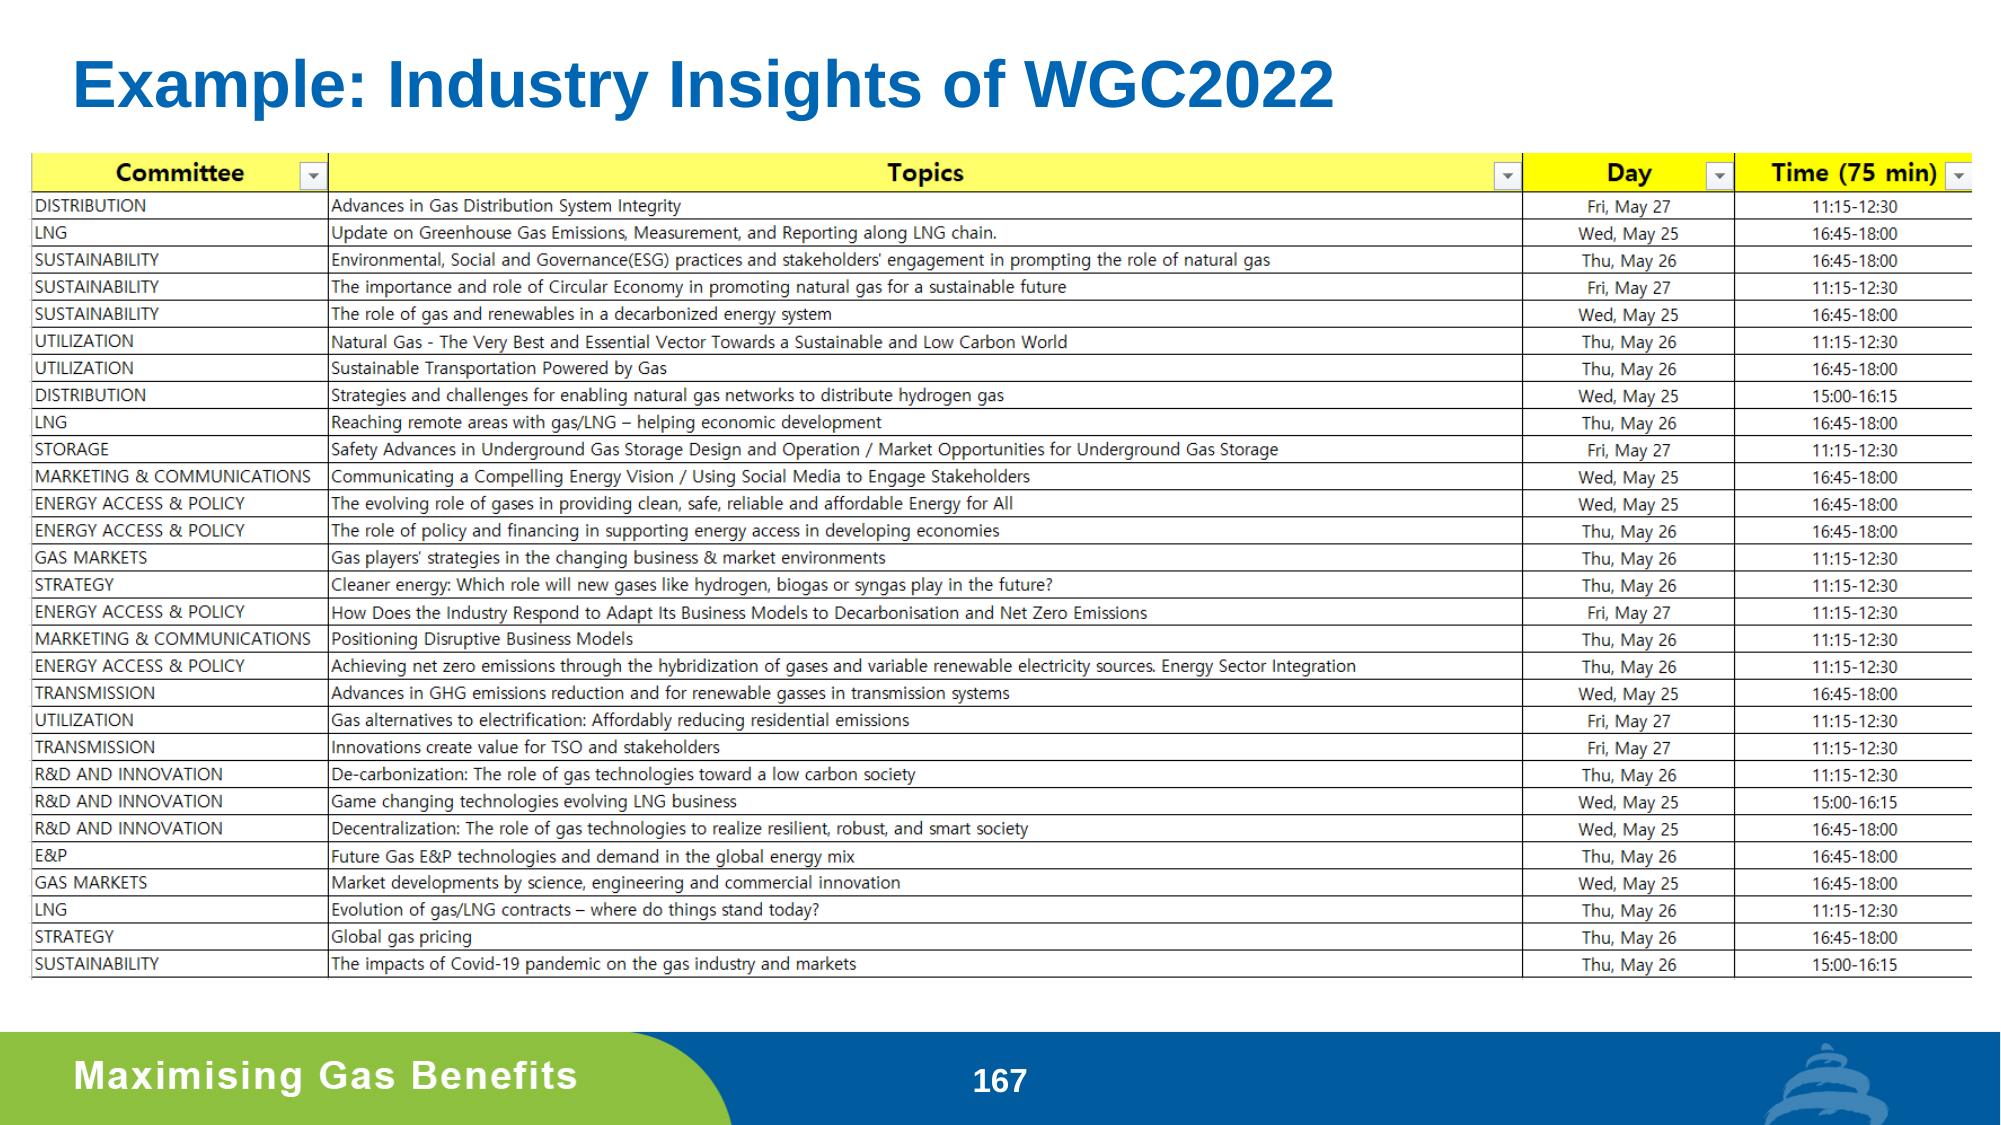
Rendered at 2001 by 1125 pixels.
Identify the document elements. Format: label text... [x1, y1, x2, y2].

slide_number 167 [822, 1052, 1179, 1104]
title Example: Industry Insights of WGC2022 [57, 23, 1942, 139]
picture [0, 0, 2001, 1125]
